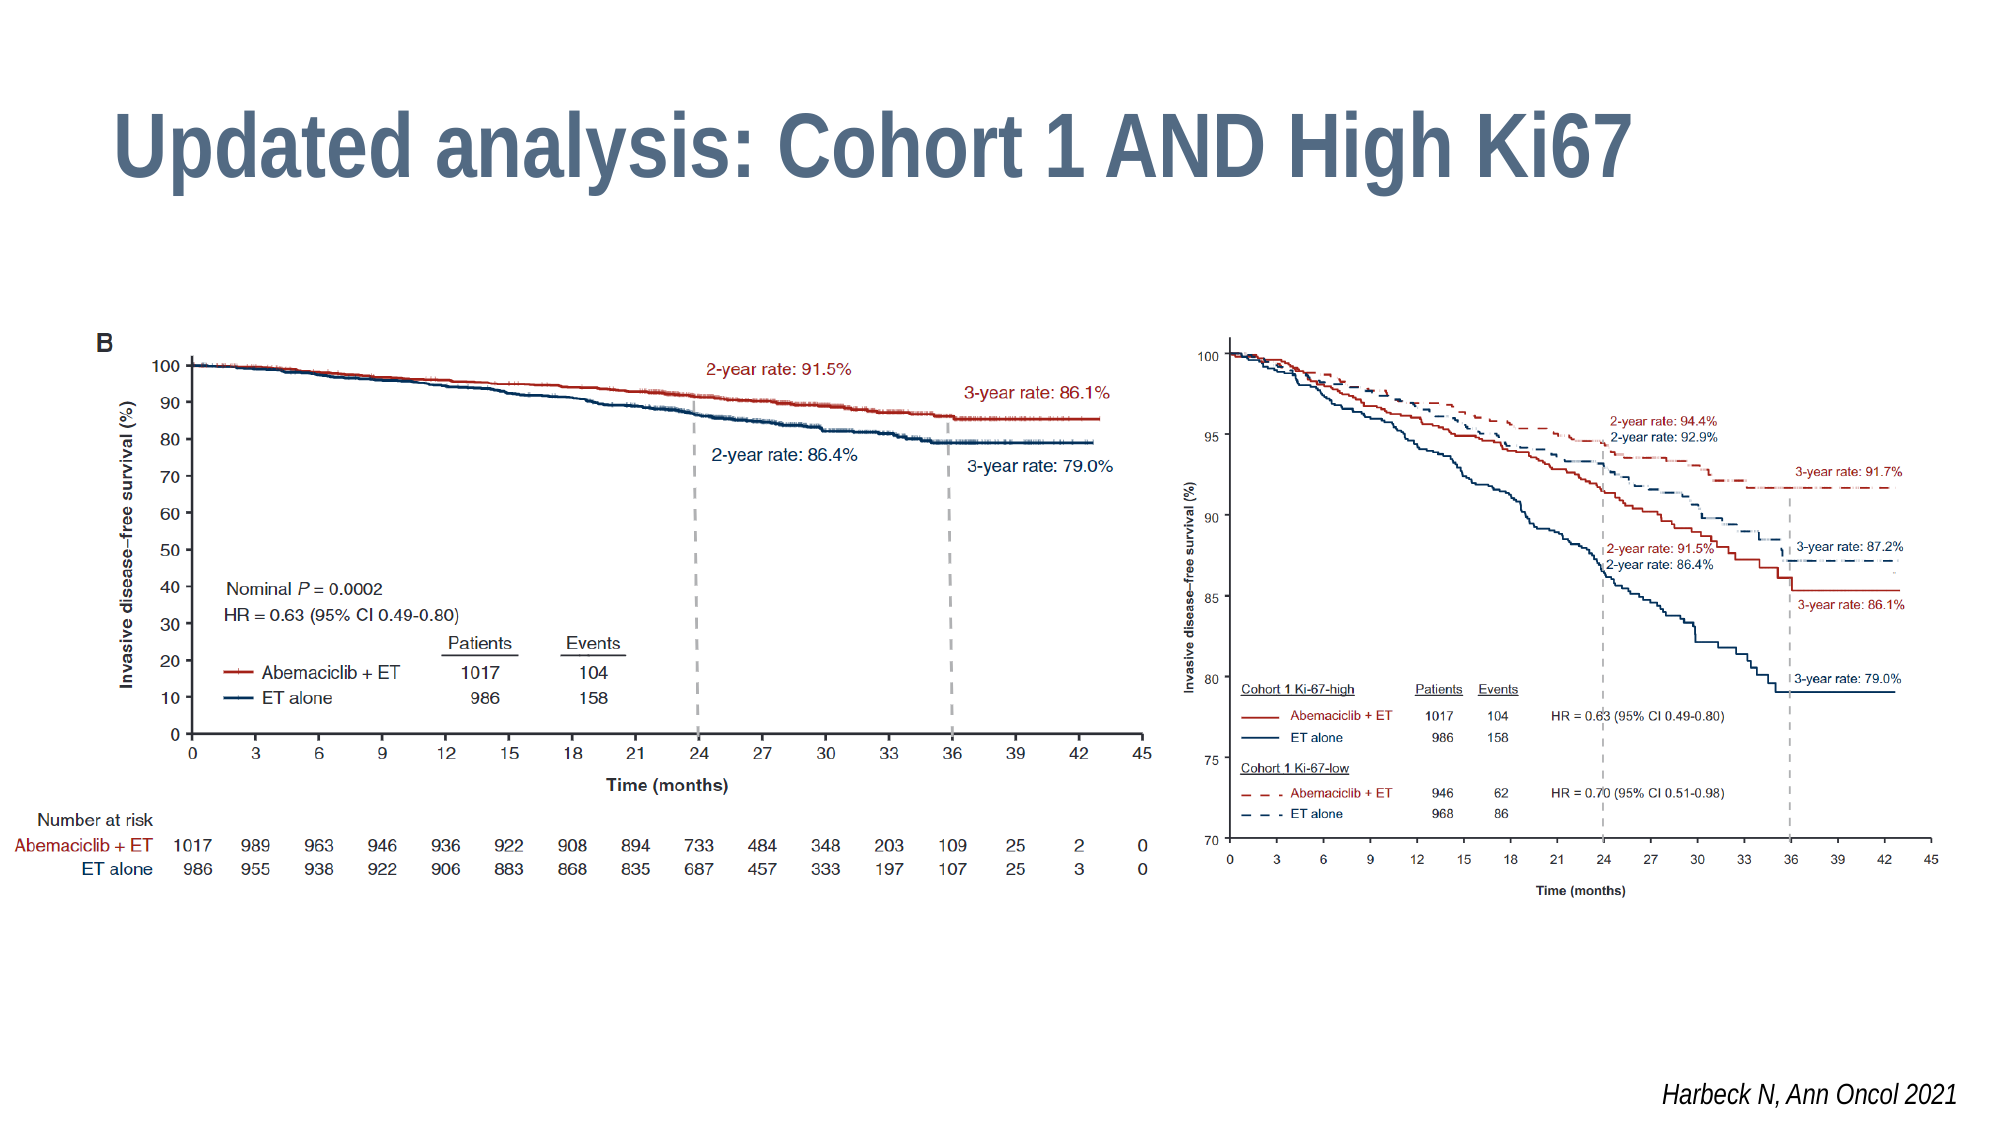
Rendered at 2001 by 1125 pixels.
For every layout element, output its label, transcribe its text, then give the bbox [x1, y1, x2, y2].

text_box Harbeck N, Ann Oncol 2021 [1647, 1067, 1974, 1118]
title Updated analysis: Cohort 1 AND High Ki67 [98, 88, 1901, 207]
picture [14, 320, 1950, 899]
